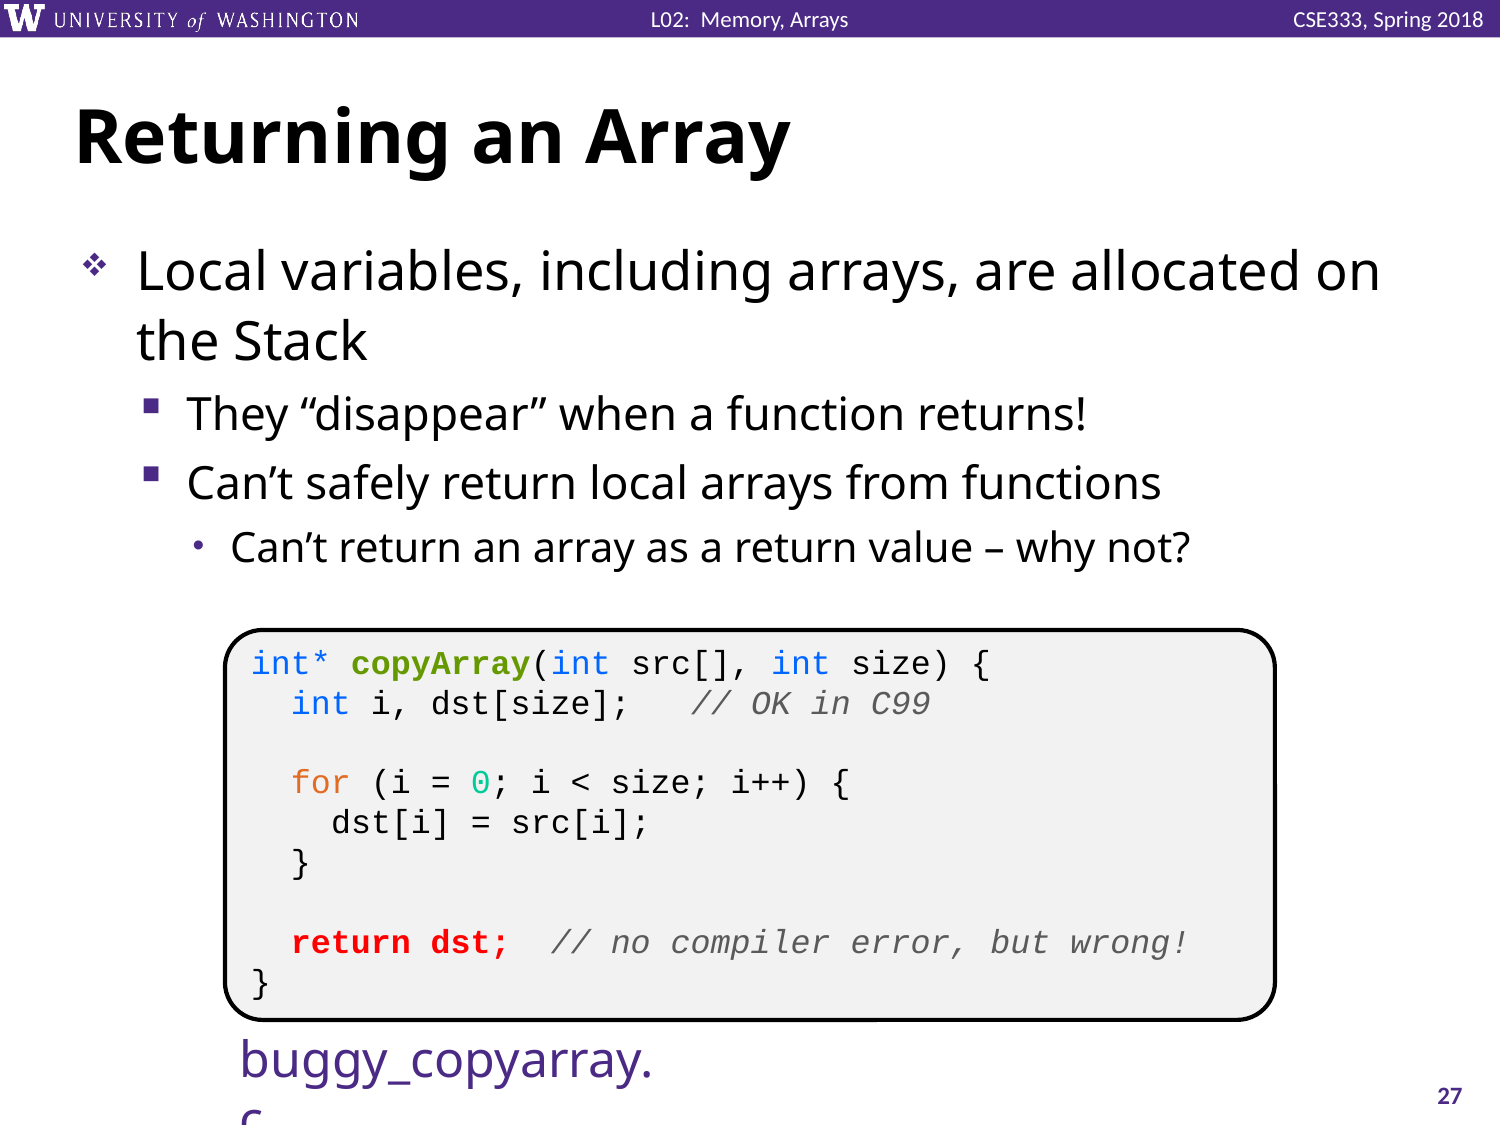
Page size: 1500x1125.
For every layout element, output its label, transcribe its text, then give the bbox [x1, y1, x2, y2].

slide_number 27 [1400, 1065, 1500, 1125]
text_box buggy_copyarray.c [224, 1019, 675, 1125]
picture [4, 4, 358, 32]
list Local variables, including arrays, are allocated on the Stack They “disappear” when a function returns! Can’t safely return local arrays from functions Can’t return an array as a return value – why not? [64, 223, 1438, 674]
title Returning an Array [58, 71, 1438, 197]
text_box int* copyArray(int src[], int size) { int i, dst[size]; // OK in C99 for (i = 0; i < size; i++) { dst[i] = src[i]; } return dst; // no compiler error, but wrong! } [224, 629, 1275, 1020]
